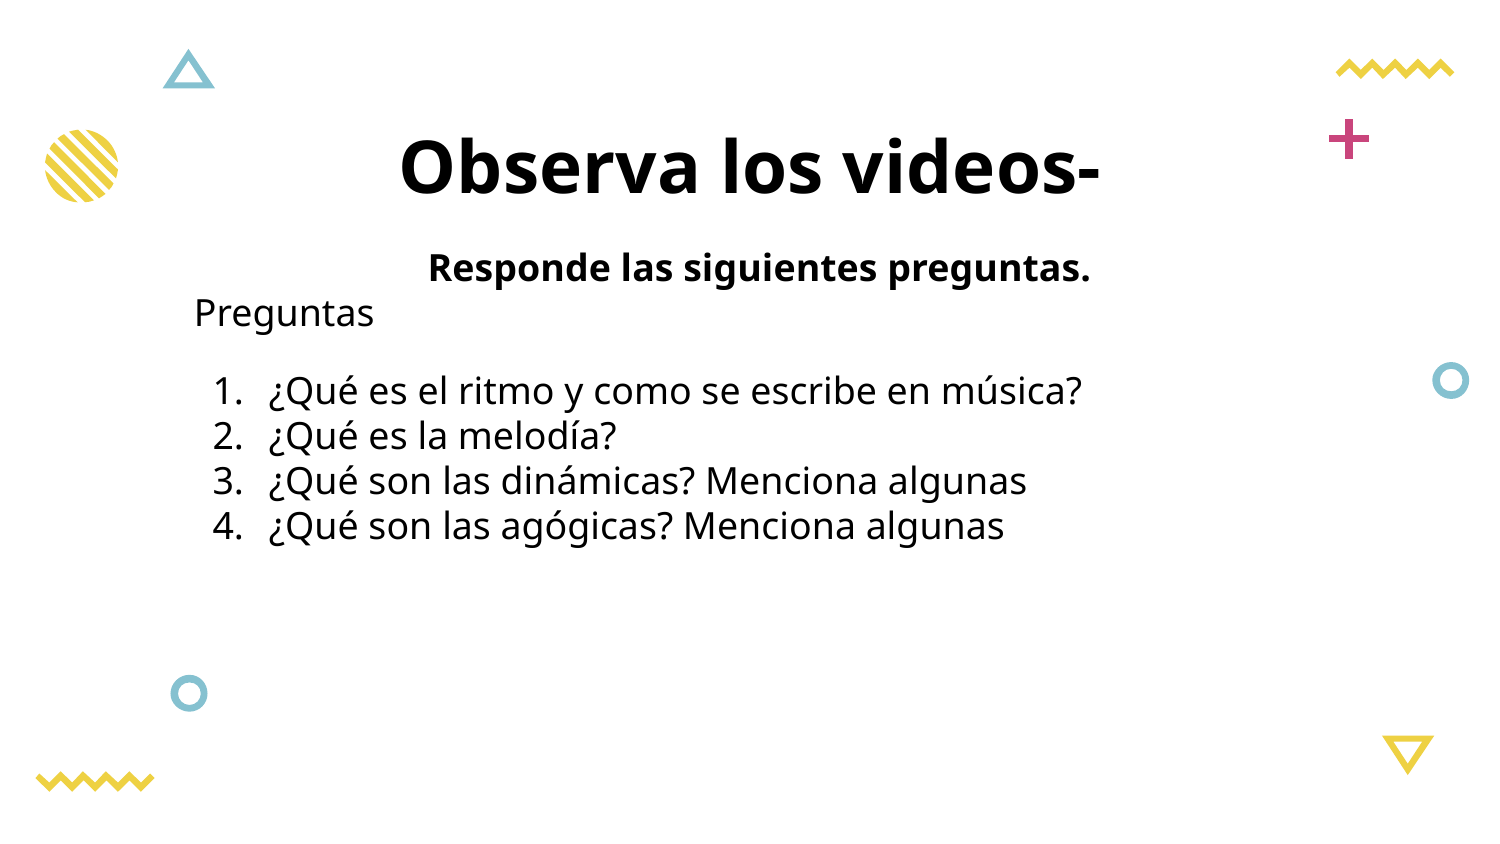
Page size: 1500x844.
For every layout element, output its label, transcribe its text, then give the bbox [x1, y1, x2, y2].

subtitle Preguntas ¿Qué es el ritmo y como se escribe en música? ¿Qué es la melodía? ¿Qué son las dinámicas? Menciona algunas ¿Qué son las agógicas? Menciona algunas [179, 273, 1247, 620]
title Observa los videos- Responde las siguientes preguntas. [149, 105, 1352, 217]
